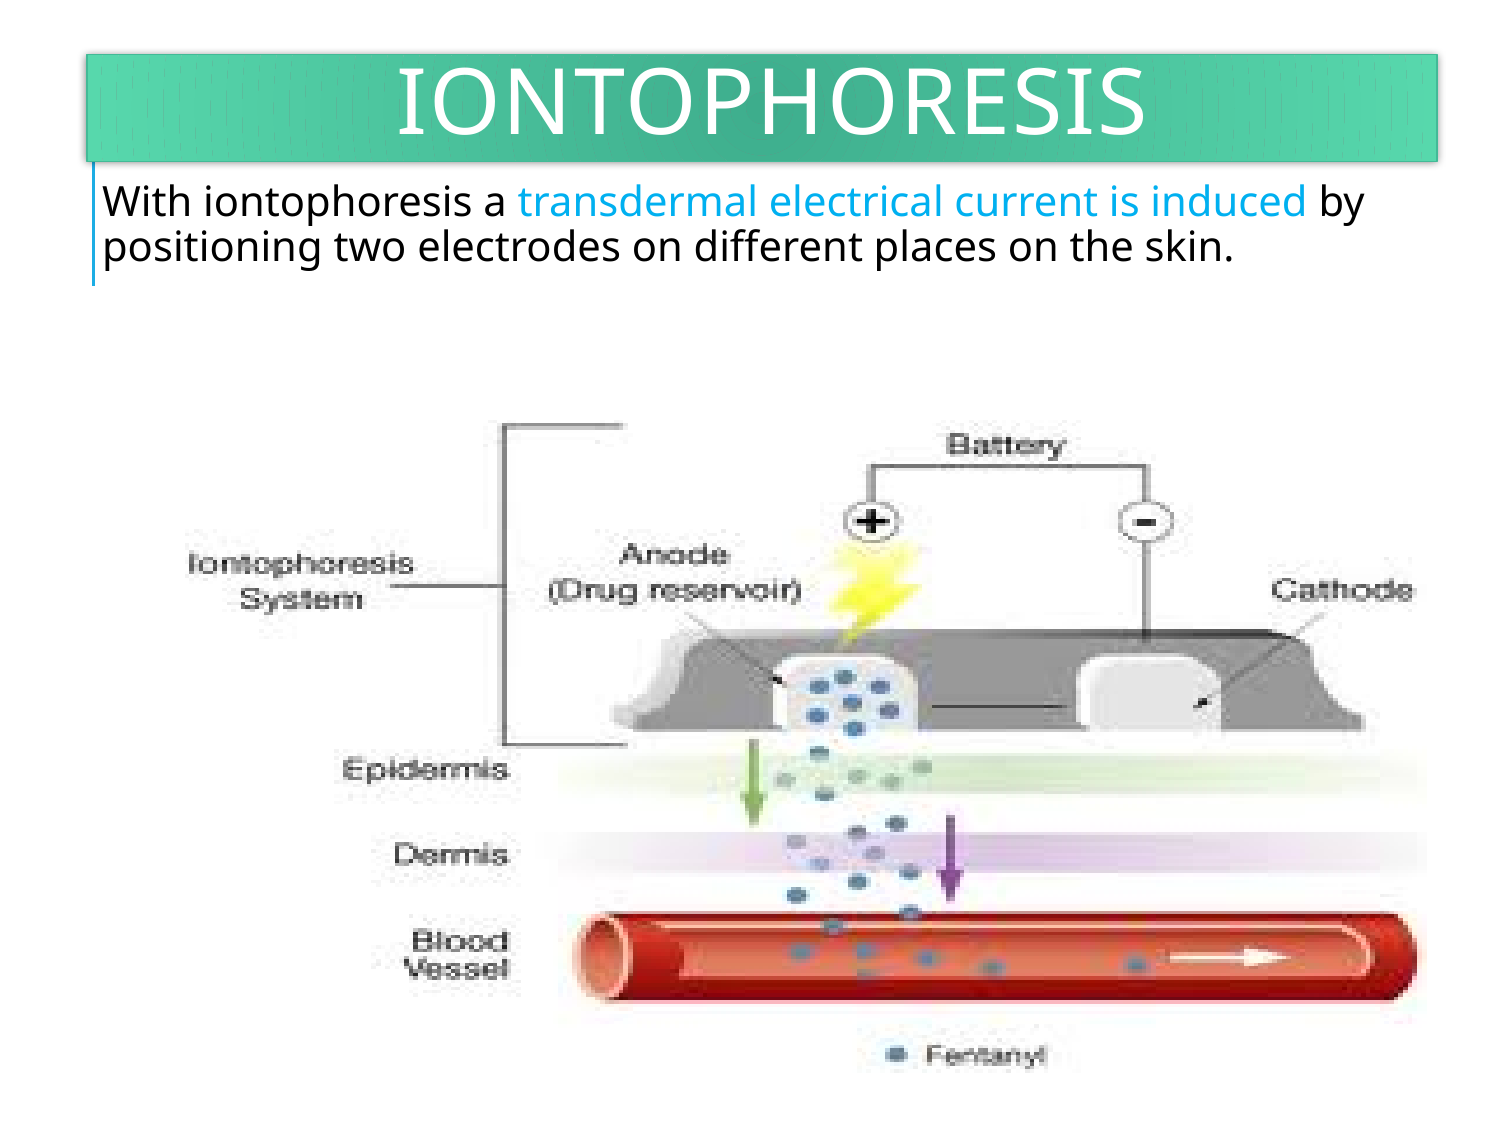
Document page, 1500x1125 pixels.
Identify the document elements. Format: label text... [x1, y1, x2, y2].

list With iontophoresis a transdermal electrical current is induced by positioning two electrodes on different places on the skin. [79, 172, 1430, 970]
title Iontophoresis [86, 54, 1438, 162]
picture [185, 420, 1427, 1073]
